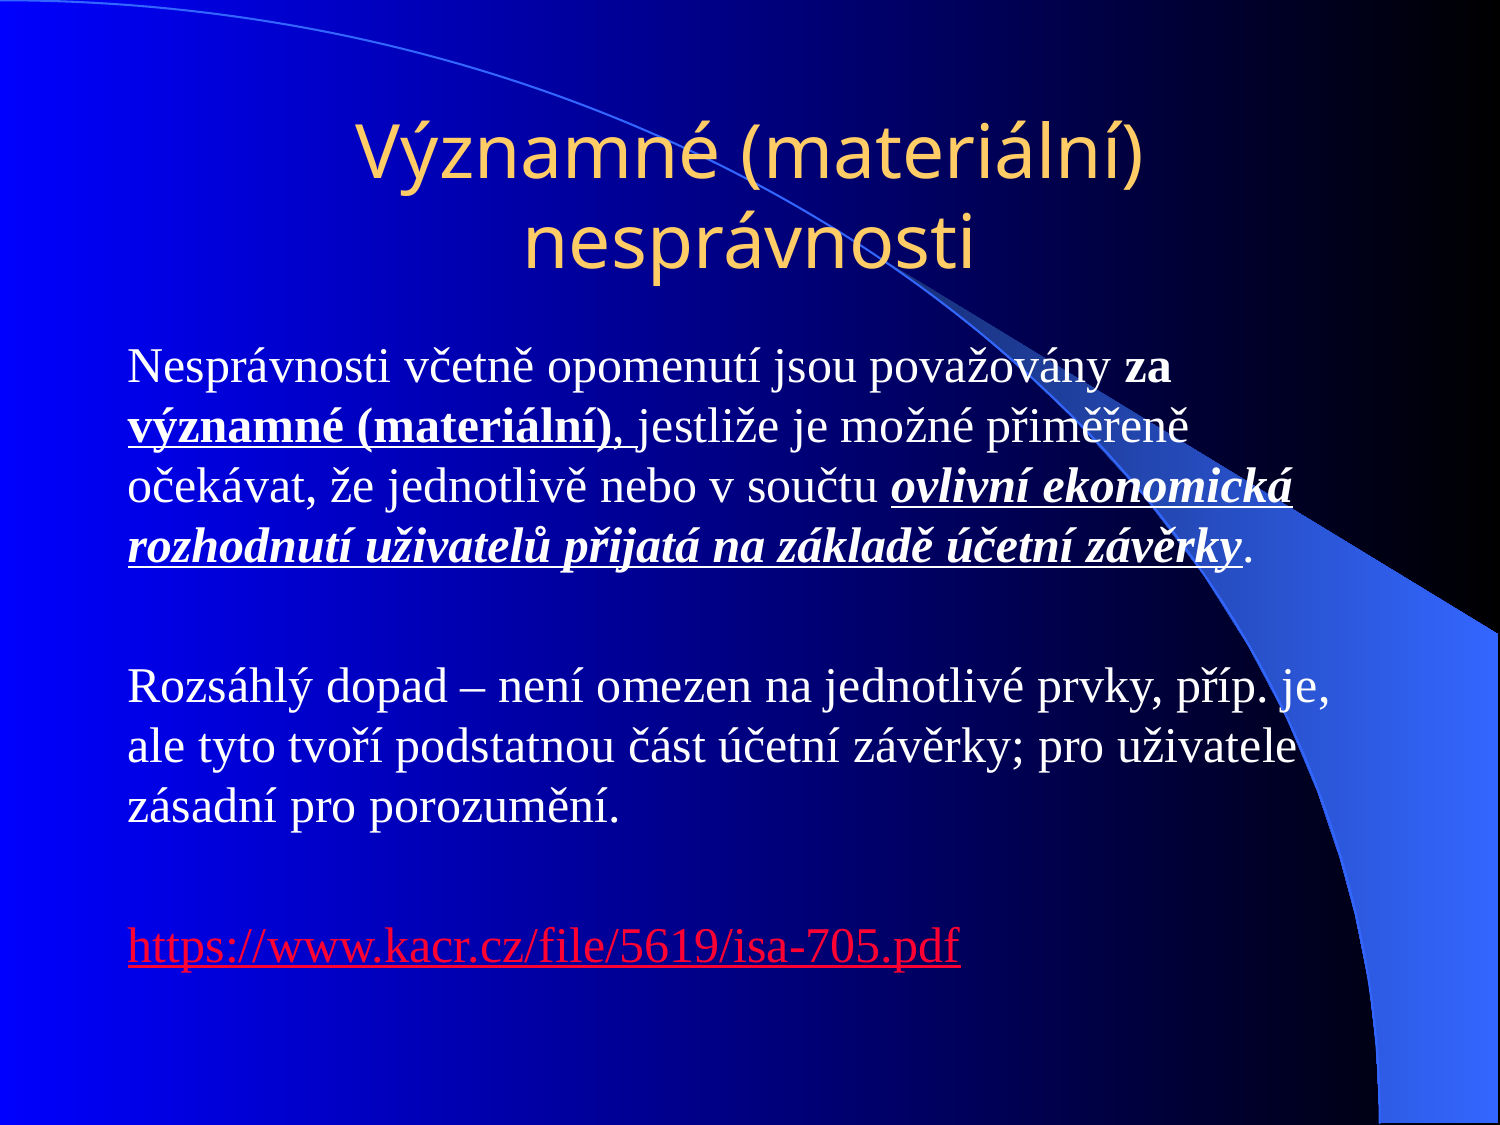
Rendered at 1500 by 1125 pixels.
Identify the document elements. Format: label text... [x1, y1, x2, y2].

list Nesprávnosti včetně opomenutí jsou považovány za významné (materiální), jestliže je možné přiměřeně očekávat, že jednotlivě nebo v součtu ovlivní ekonomická rozhodnutí uživatelů přijatá na základě účetní závěrky. Rozsáhlý dopad – není omezen na jednotlivé prvky, příp. je, ale tyto tvoří podstatnou část účetní závěrky; pro uživatele zásadní pro porozumění. https://www.kacr.cz/file/5619/isa-705.pdf [112, 324, 1388, 1047]
title Významné (materiální) nesprávnosti [112, 99, 1388, 288]
